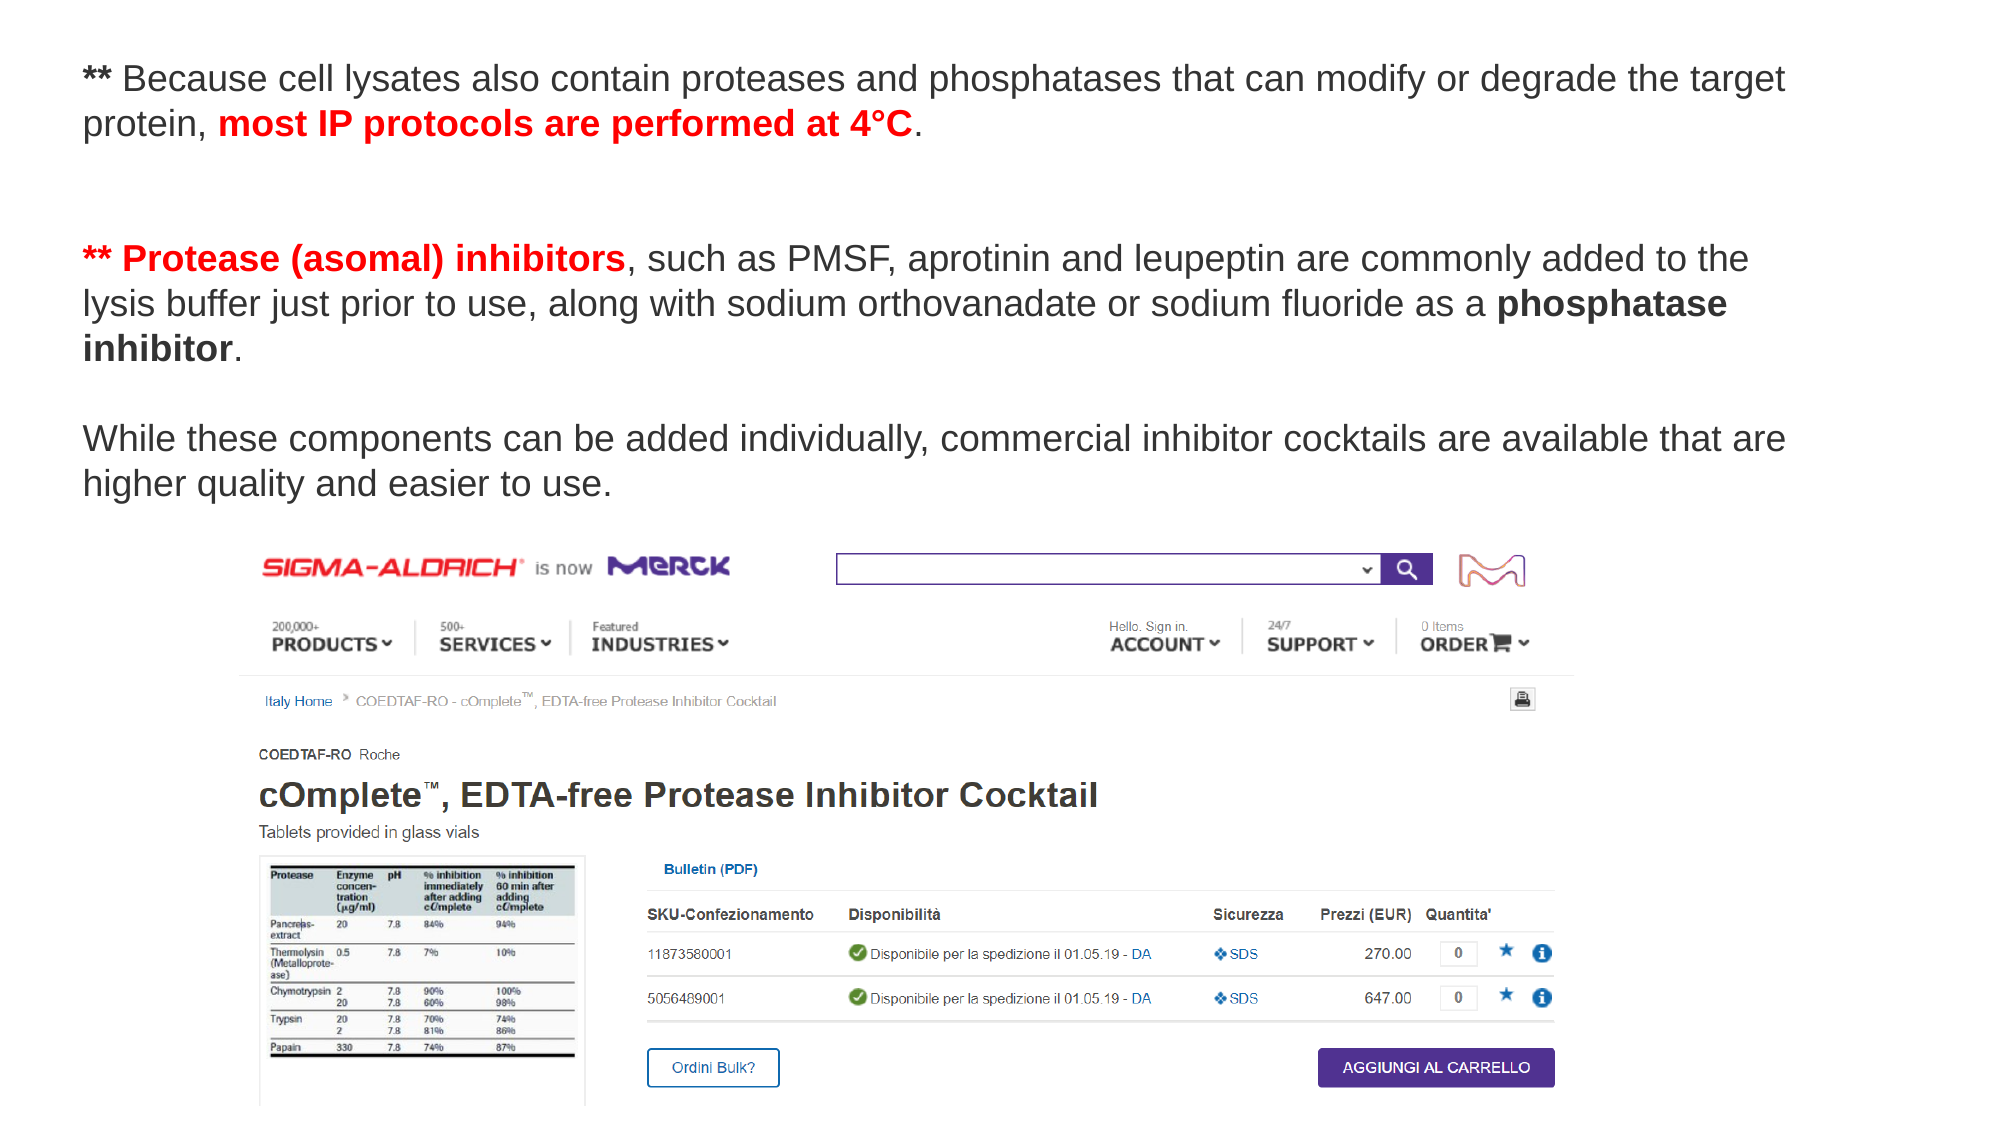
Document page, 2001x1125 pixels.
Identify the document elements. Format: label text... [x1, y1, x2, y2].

text_box ** Because cell lysates also contain proteases and phosphatases that can modify or degrade the target protein, most IP protocols are performed at 4°C. ** Protease (asomal) inhibitors, such as PMSF, aprotinin and leupeptin are commonly added to the lysis buffer just prior to use, along with sodium orthovanadate or sodium fluoride as a phosphatase inhibitor. While these components can be added individually, commercial inhibitor cocktails are available that are higher quality and easier to use. [67, 46, 1830, 512]
picture [239, 543, 1575, 1106]
